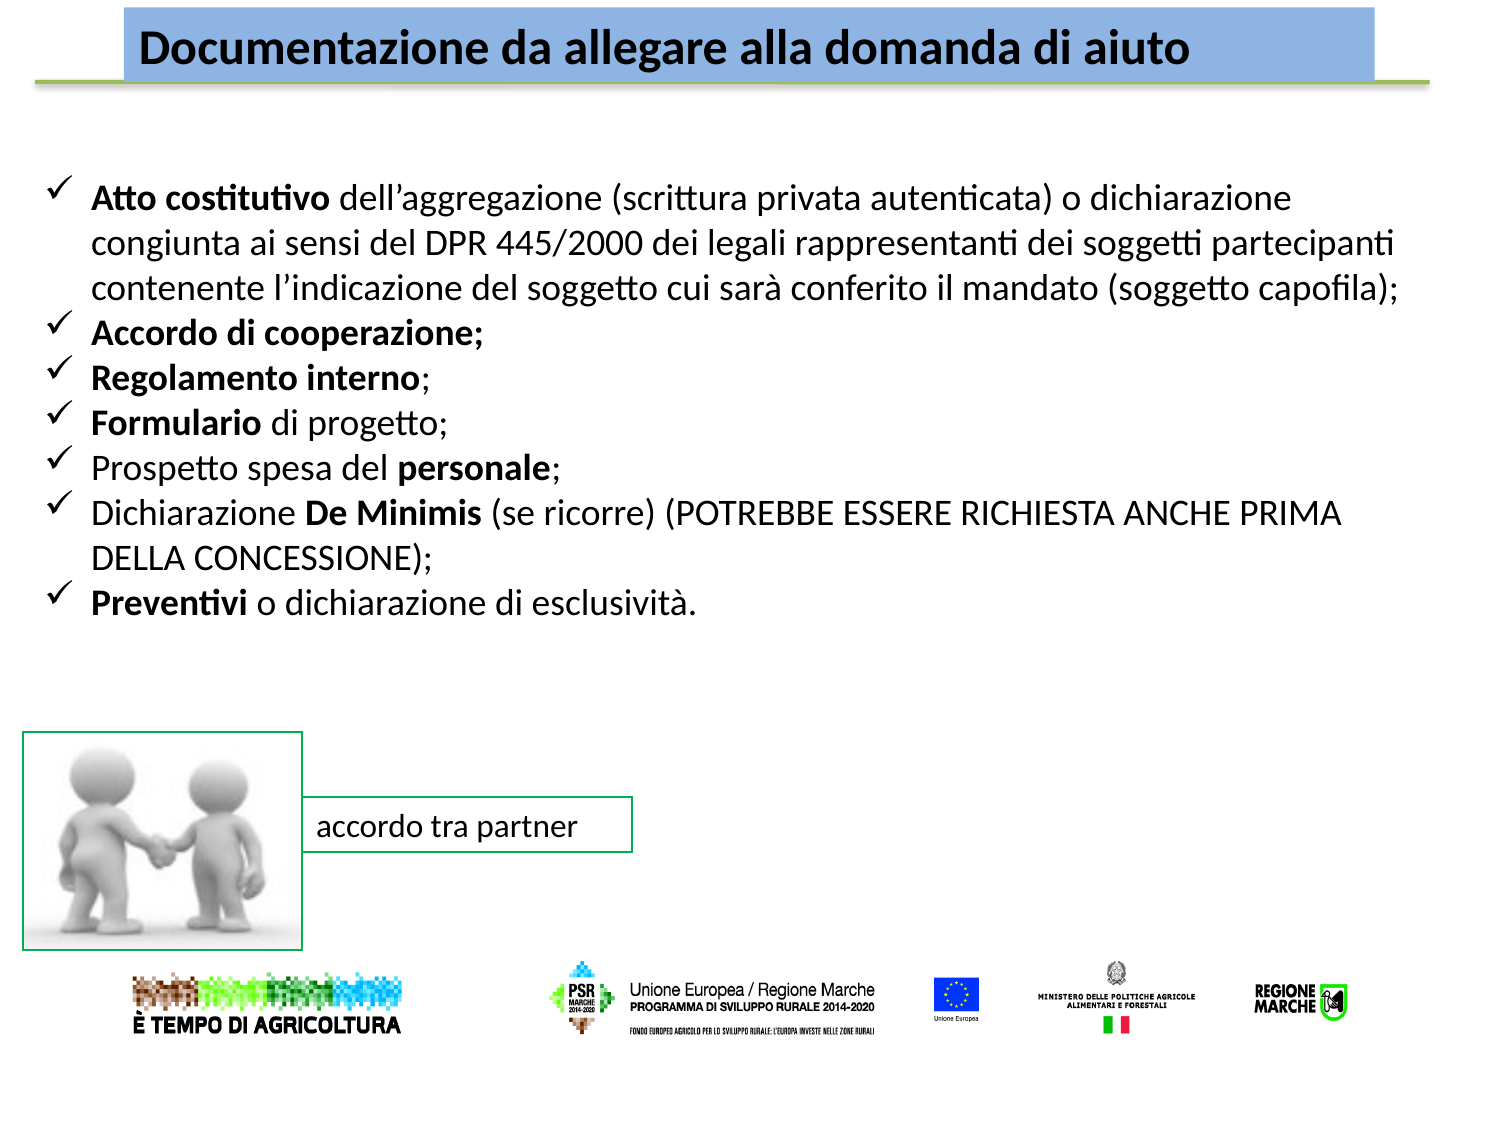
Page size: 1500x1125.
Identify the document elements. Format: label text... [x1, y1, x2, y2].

text_box Documentazione da allegare alla domanda di aiuto [123, 7, 1375, 82]
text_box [23, 732, 633, 950]
text_box Atto costitutivo dell’aggregazione (scrittura privata autenticata) o dichiarazione congiunta ai sensi del DPR 445/2000 dei legali rappresentanti dei soggetti partecipanti contenente l’indicazione del soggetto cui sarà conferito il mandato (soggetto capofila); Accordo di cooperazione; Regolamento interno; Formulario di progetto; Prospetto spesa del personale; Dichiarazione De Minimis (se ricorre) (POTREBBE ESSERE RICHIESTA ANCHE PRIMA DELLA CONCESSIONE); Preventivi o dichiarazione di esclusività. [29, 165, 1459, 631]
picture [105, 949, 1376, 1053]
